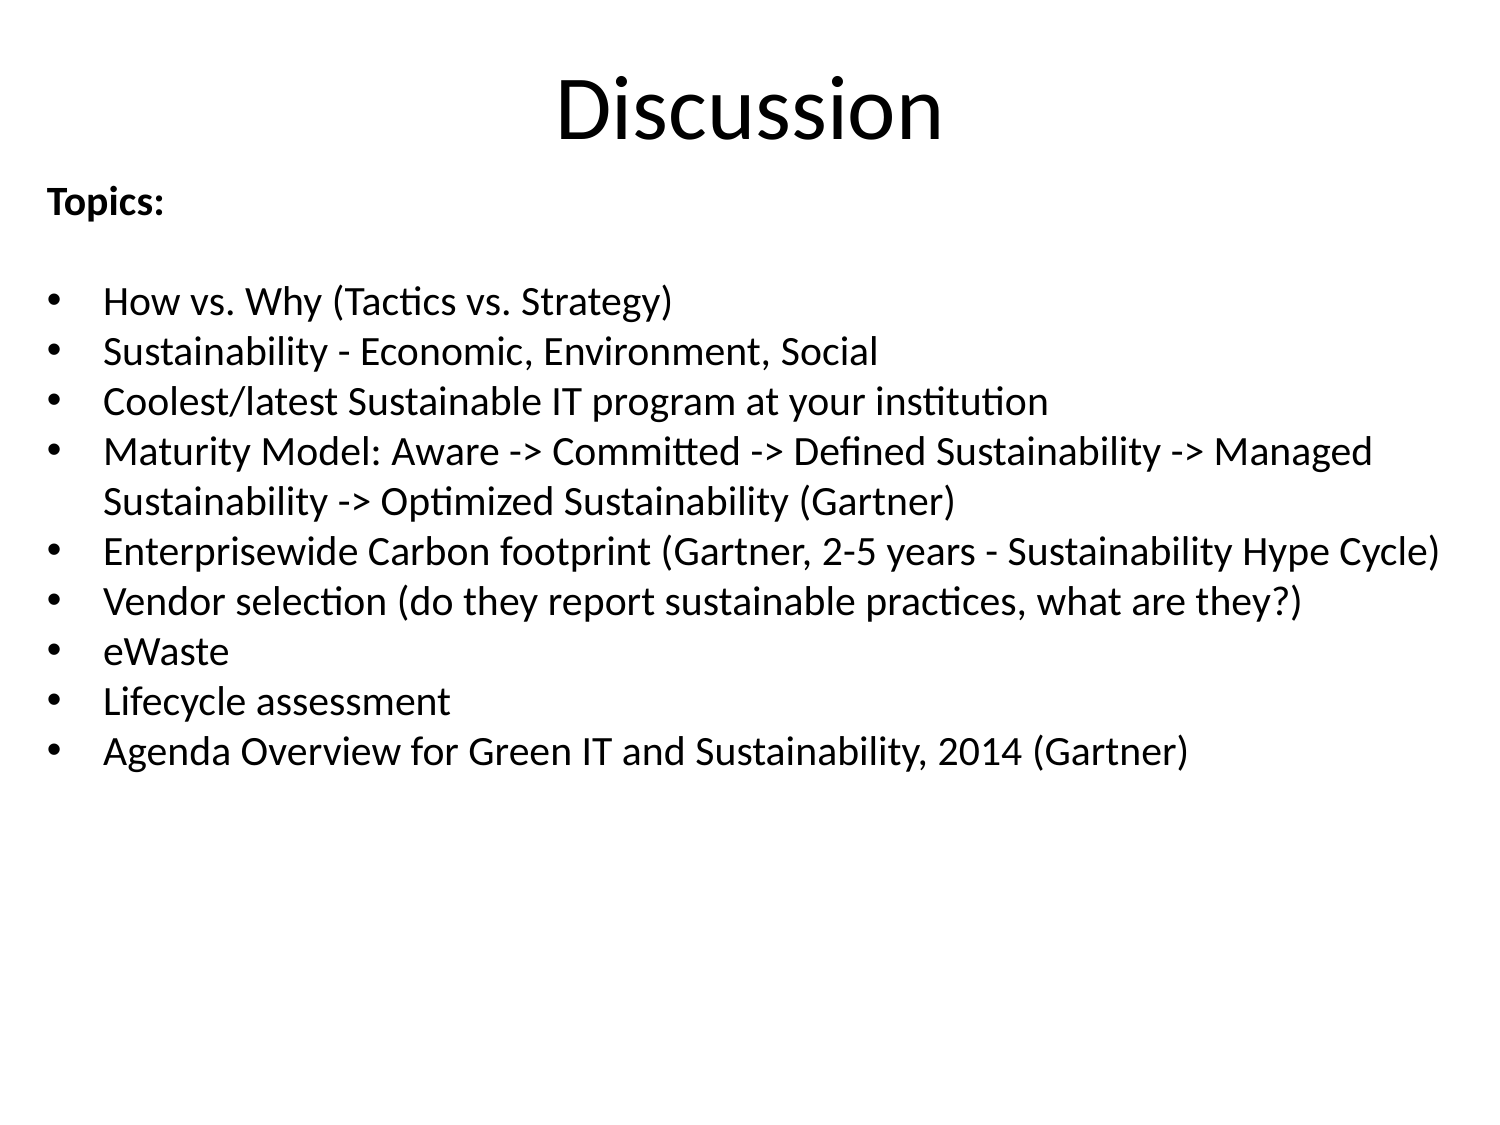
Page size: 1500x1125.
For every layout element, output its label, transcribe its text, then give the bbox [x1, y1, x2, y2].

text_box Discussion [540, 40, 961, 165]
text_box Topics: How vs. Why (Tactics vs. Strategy) Sustainability - Economic, Environment, Social Coolest/latest Sustainable IT program at your institution Maturity Model: Aware -> Committed -> Defined Sustainability -> Managed Sustainability -> Optimized Sustainability (Gartner) Enterprisewide Carbon footprint (Gartner, 2-5 years - Sustainability Hype Cycle) Vendor selection (do they report sustainable practices, what are they?) eWaste Lifecycle assessment Agenda Overview for Green IT and Sustainability, 2014 (Gartner) [32, 166, 1477, 782]
